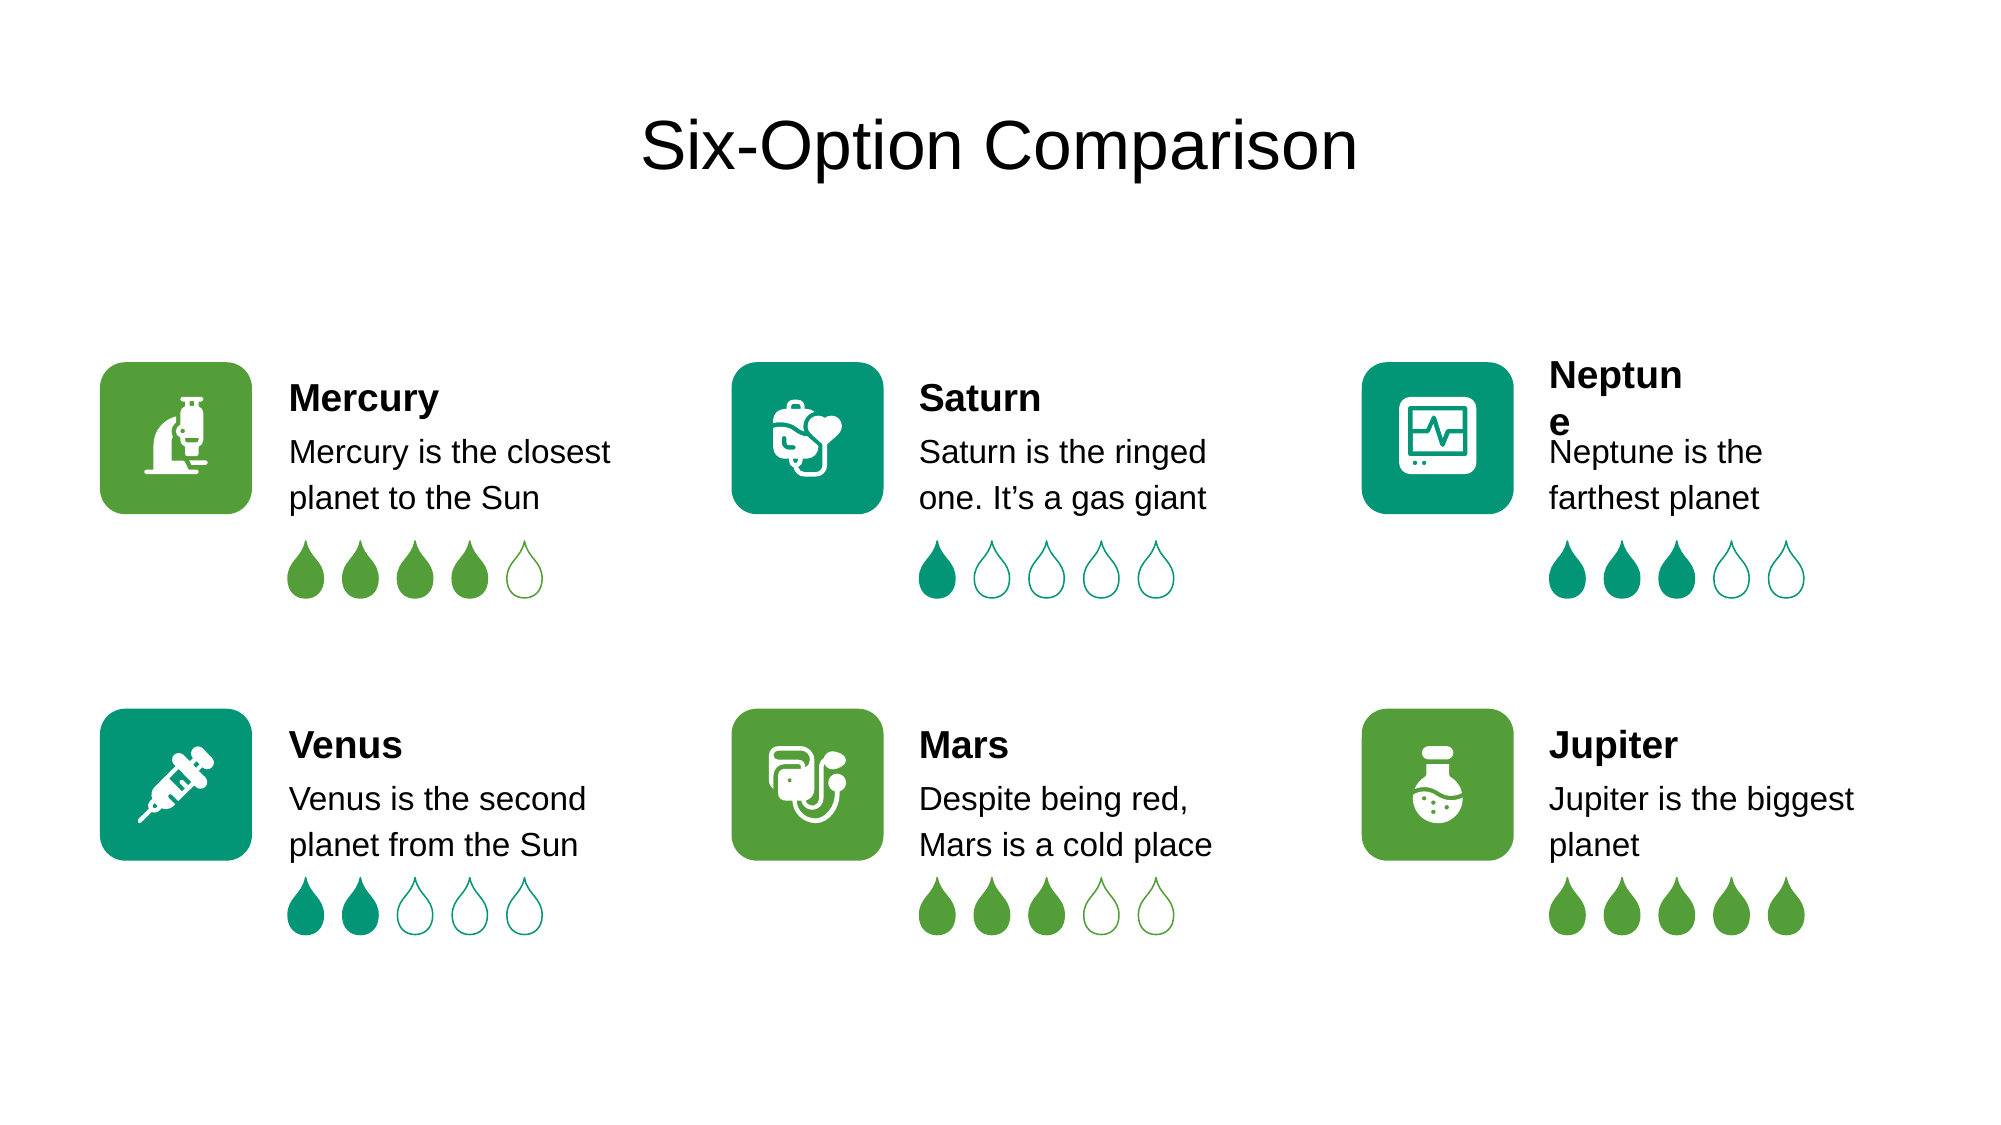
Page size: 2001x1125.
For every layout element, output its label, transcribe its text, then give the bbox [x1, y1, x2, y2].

text_box [919, 541, 955, 598]
text_box Jupiter is the biggest planet [1528, 772, 1899, 862]
text_box [1028, 877, 1065, 935]
text_box [1713, 877, 1750, 935]
text_box Despite being red, Mars is a cold place [898, 772, 1269, 862]
text_box [1361, 362, 1514, 515]
text_box Jupiter [1528, 708, 1724, 778]
text_box Venus is the second planet from the Sun [268, 772, 639, 862]
text_box [1138, 877, 1174, 935]
text_box [919, 877, 955, 935]
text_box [1399, 396, 1477, 475]
text_box [1083, 541, 1119, 598]
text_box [1412, 746, 1463, 824]
text_box Mercury [268, 361, 464, 431]
text_box [506, 541, 543, 598]
text_box [452, 877, 488, 935]
text_box [342, 877, 379, 935]
text_box Neptune is the farthest planet [1528, 425, 1899, 515]
text_box [138, 746, 214, 824]
text_box [1768, 877, 1804, 935]
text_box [144, 396, 208, 475]
text_box [1713, 541, 1750, 598]
text_box [731, 708, 884, 861]
text_box [974, 877, 1010, 935]
text_box Mercury is the closest planet to the Sun [268, 425, 639, 515]
text_box [768, 746, 847, 824]
text_box [1604, 541, 1640, 598]
text_box [397, 541, 433, 598]
text_box [397, 877, 433, 935]
text_box [974, 541, 1010, 598]
text_box [342, 541, 379, 598]
text_box [288, 541, 324, 598]
text_box [731, 362, 884, 515]
text_box [99, 362, 252, 515]
text_box Neptune [1528, 361, 1724, 431]
text_box [99, 708, 252, 861]
text_box [1138, 541, 1174, 598]
text_box Saturn is the ringed one. It’s a gas giant [898, 425, 1269, 515]
text_box Venus [268, 708, 464, 778]
text_box [1659, 877, 1695, 935]
text_box [288, 877, 324, 935]
text_box [1768, 541, 1804, 598]
text_box [1028, 541, 1065, 598]
text_box [1659, 541, 1695, 598]
text_box [1083, 877, 1119, 935]
title Six-Option Comparison [476, 89, 1524, 164]
text_box [1361, 708, 1514, 861]
text_box [1549, 541, 1586, 598]
text_box [1604, 877, 1640, 935]
text_box [452, 541, 488, 598]
text_box [1549, 877, 1586, 935]
text_box Mars [898, 708, 1094, 778]
text_box Saturn [898, 361, 1094, 431]
text_box [506, 877, 543, 935]
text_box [772, 399, 842, 477]
